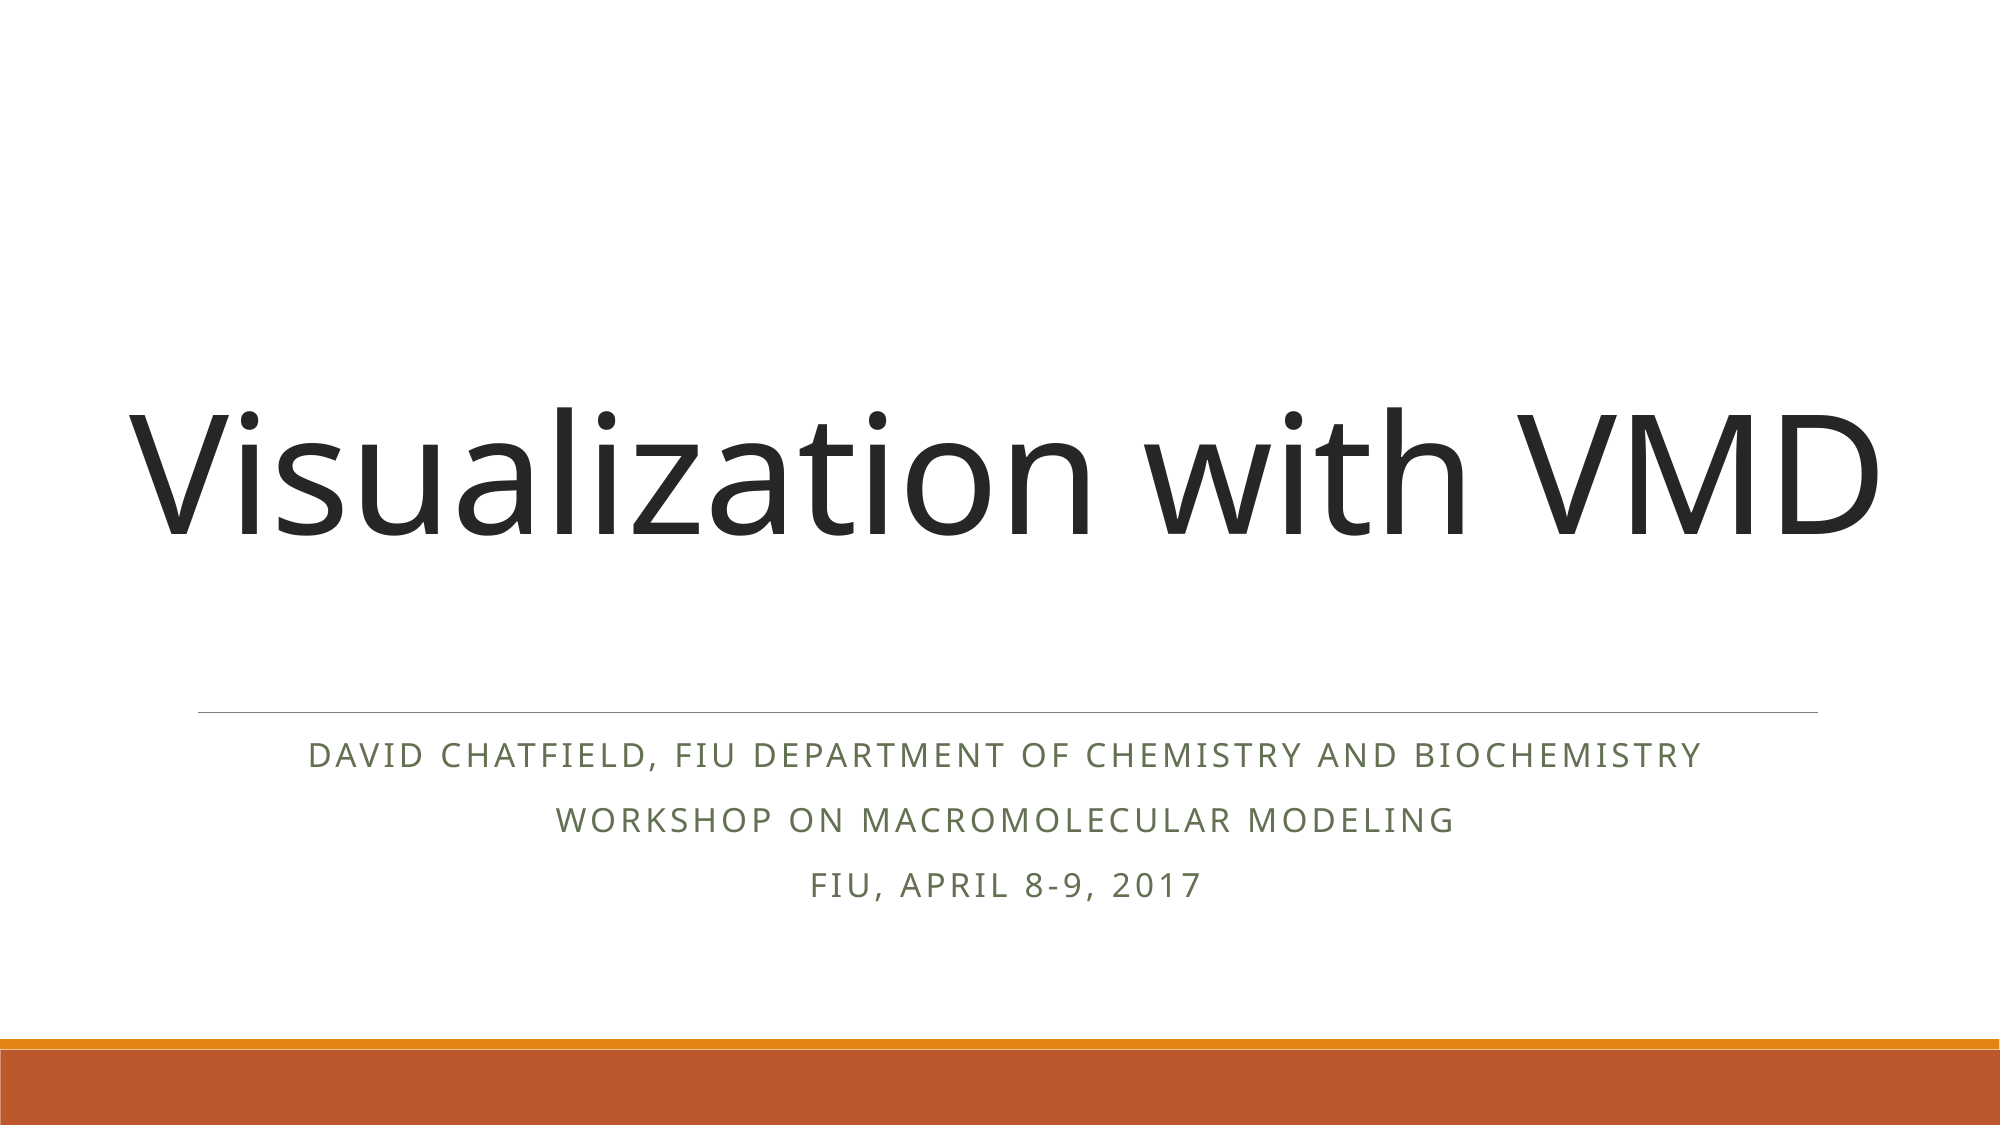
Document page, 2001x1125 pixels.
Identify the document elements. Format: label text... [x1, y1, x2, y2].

title Visualization with VMD [0, 184, 2000, 576]
subtitle DAVID CHATFIELD, FIU DEPARTMENT OF CHEMISTRY AND BIOCHEMISTRY Workshop on Macromolecular Modeling FIU, April 8-9, 2017 [180, 730, 1831, 919]
